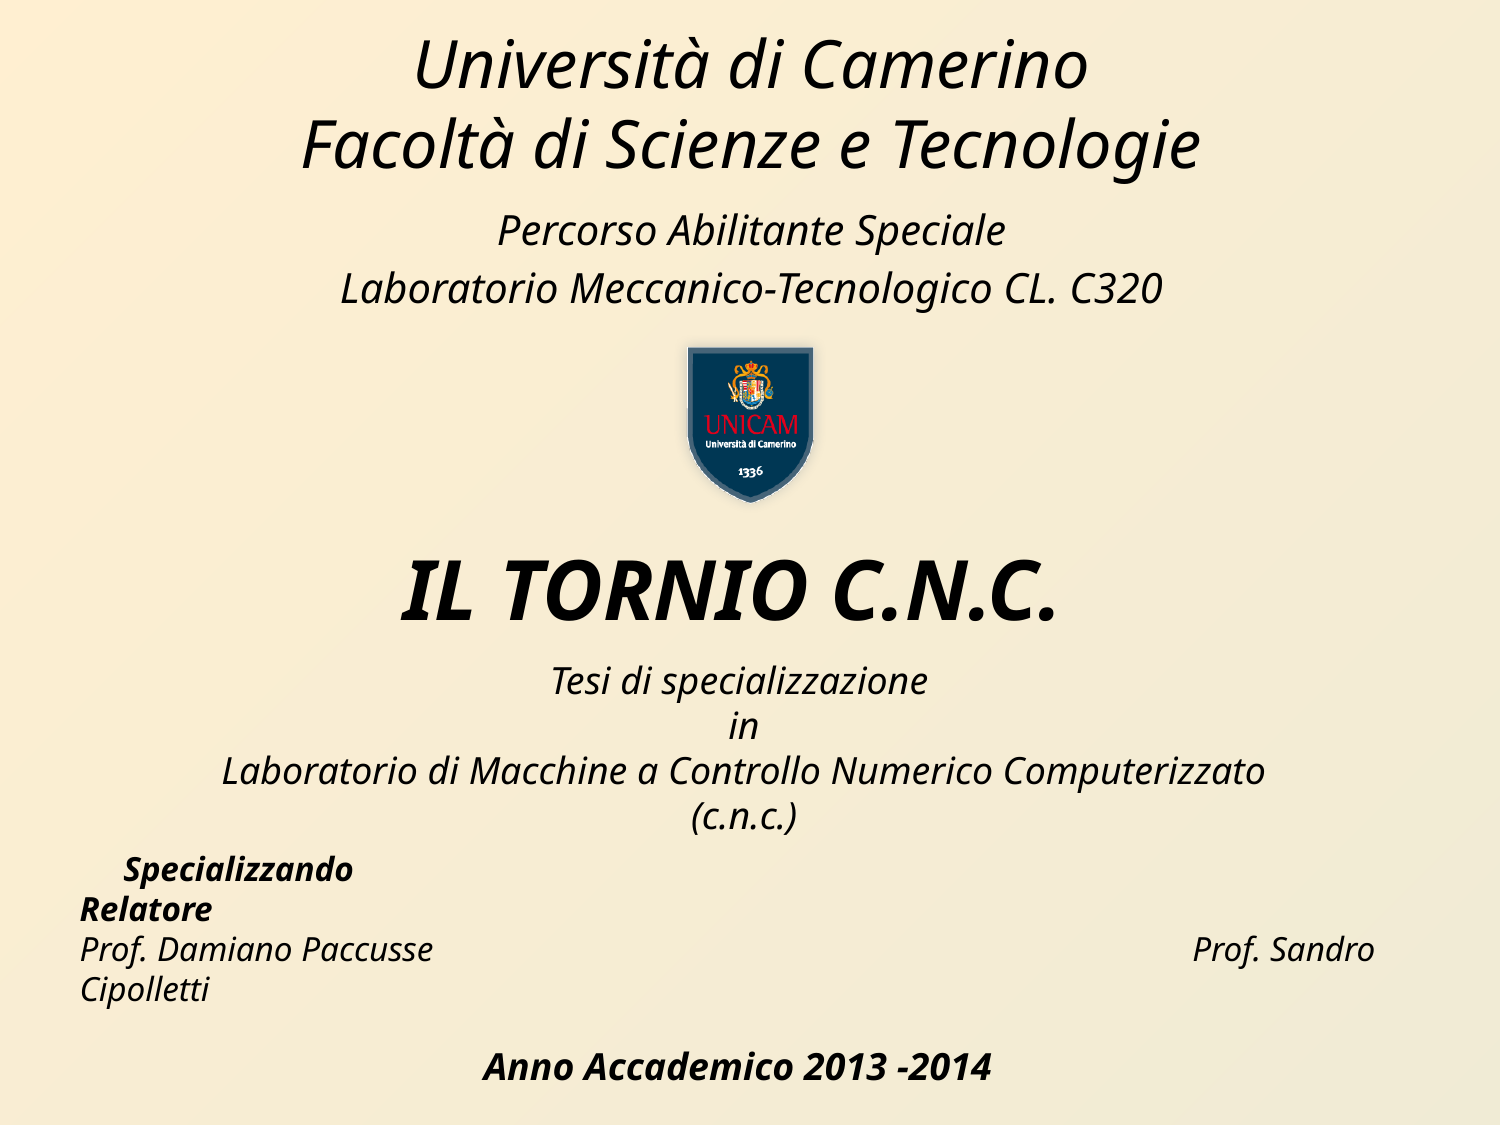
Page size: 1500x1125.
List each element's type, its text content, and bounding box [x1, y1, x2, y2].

text_box IL TORNIO C.N.C. [360, 529, 1128, 645]
text_box Specializzando Relatore Prof. Damiano Paccusse Prof. Sandro Cipolletti [64, 840, 1436, 1016]
text_box Anno Accademico 2013 -2014 [454, 1035, 1022, 1096]
picture [678, 337, 822, 510]
title Università di Camerino Facoltà di Scienze e Tecnologie [76, 30, 1428, 173]
list Percorso Abilitante Speciale Laboratorio Meccanico-Tecnologico CL. C320 [64, 196, 1439, 362]
text_box Tesi di specializzazione in Laboratorio di Macchine a Controllo Numerico Computerizzato (c.n.c.) [159, 649, 1329, 840]
